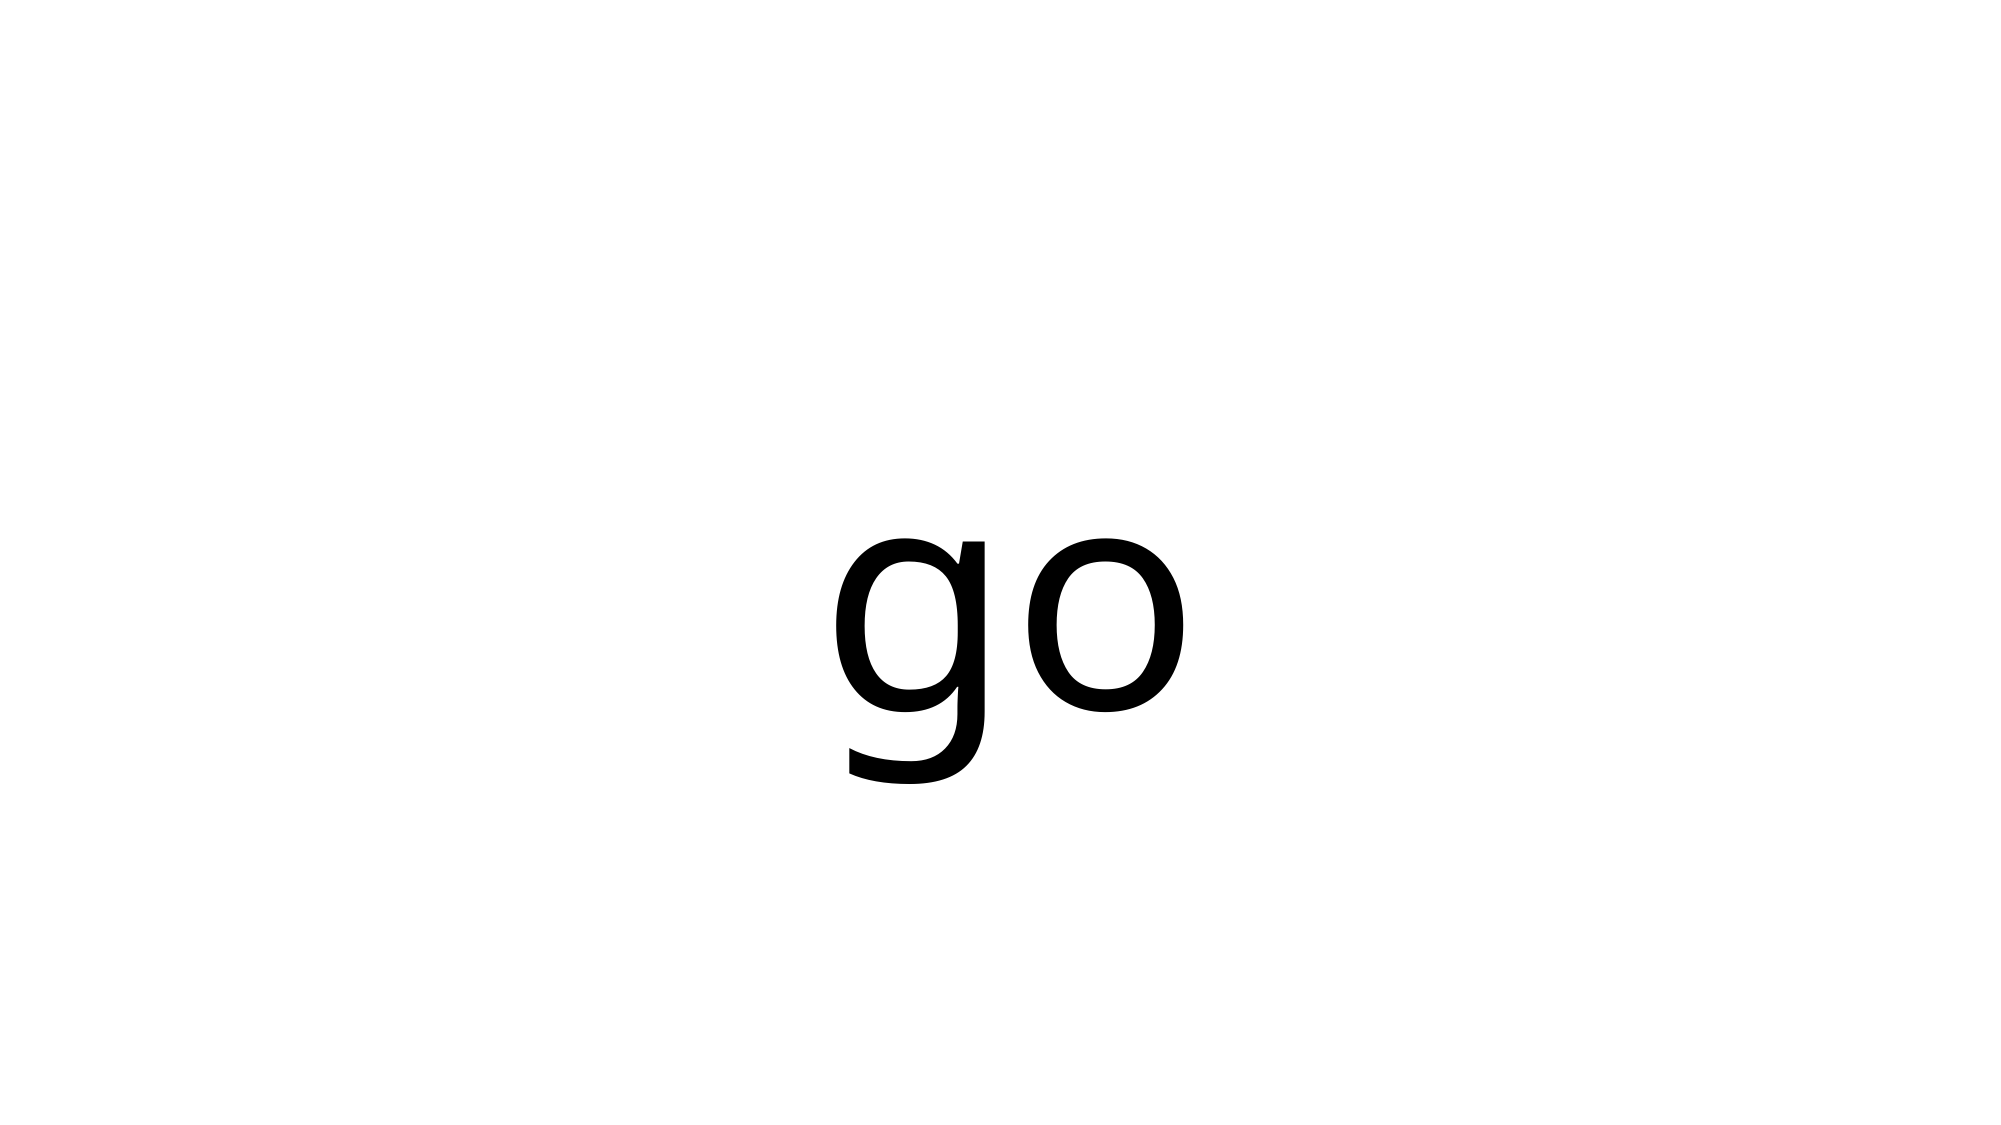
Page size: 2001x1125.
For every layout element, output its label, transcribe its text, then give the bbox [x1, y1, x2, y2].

text_box go [202, 389, 1818, 850]
